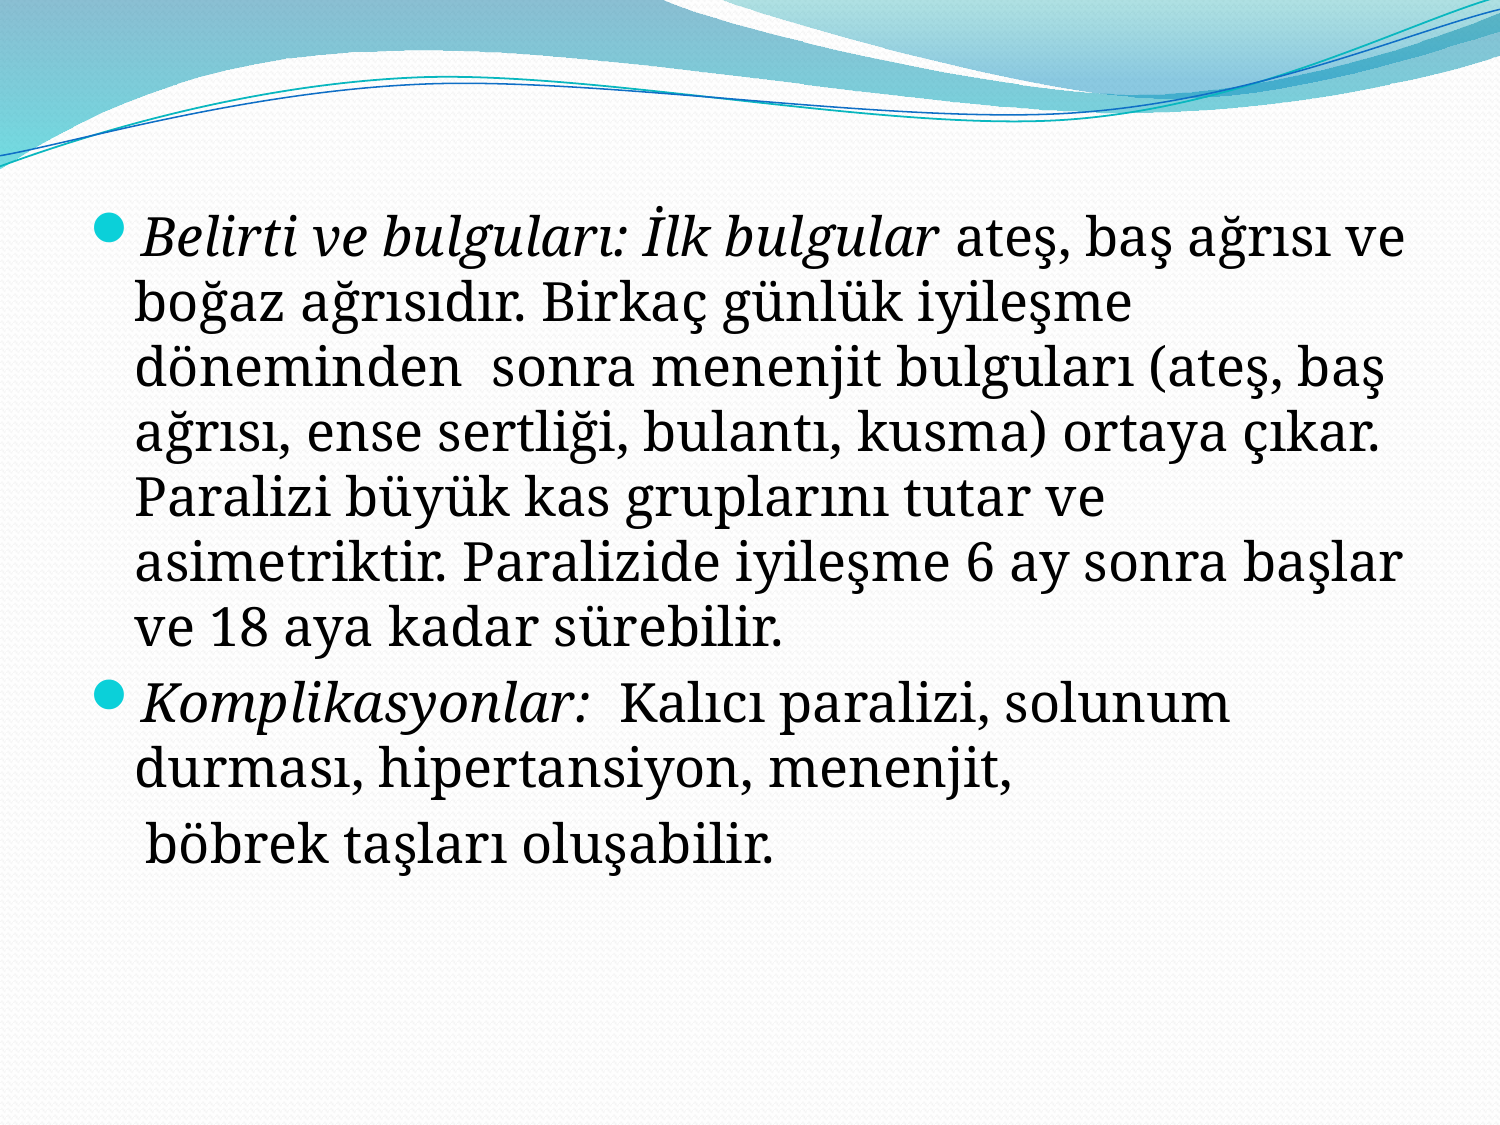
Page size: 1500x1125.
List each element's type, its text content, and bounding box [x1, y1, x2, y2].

list Belirti ve bulguları: İlk bulgular ateş, baş ağrısı ve boğaz ağrısıdır. Birkaç günlük iyileşme döneminden sonra menenjit bulguları (ateş, baş ağrısı, ense sertliği, bulantı, kusma) ortaya çıkar. Paralizi büyük kas gruplarını tutar ve asimetriktir. Paralizide iyileşme 6 ay sonra başlar ve 18 aya kadar sürebilir. Komplikasyonlar: Kalıcı paralizi, solunum durması, hipertansiyon, menenjit, böbrek taşları oluşabilir. [75, 42, 1425, 1059]
